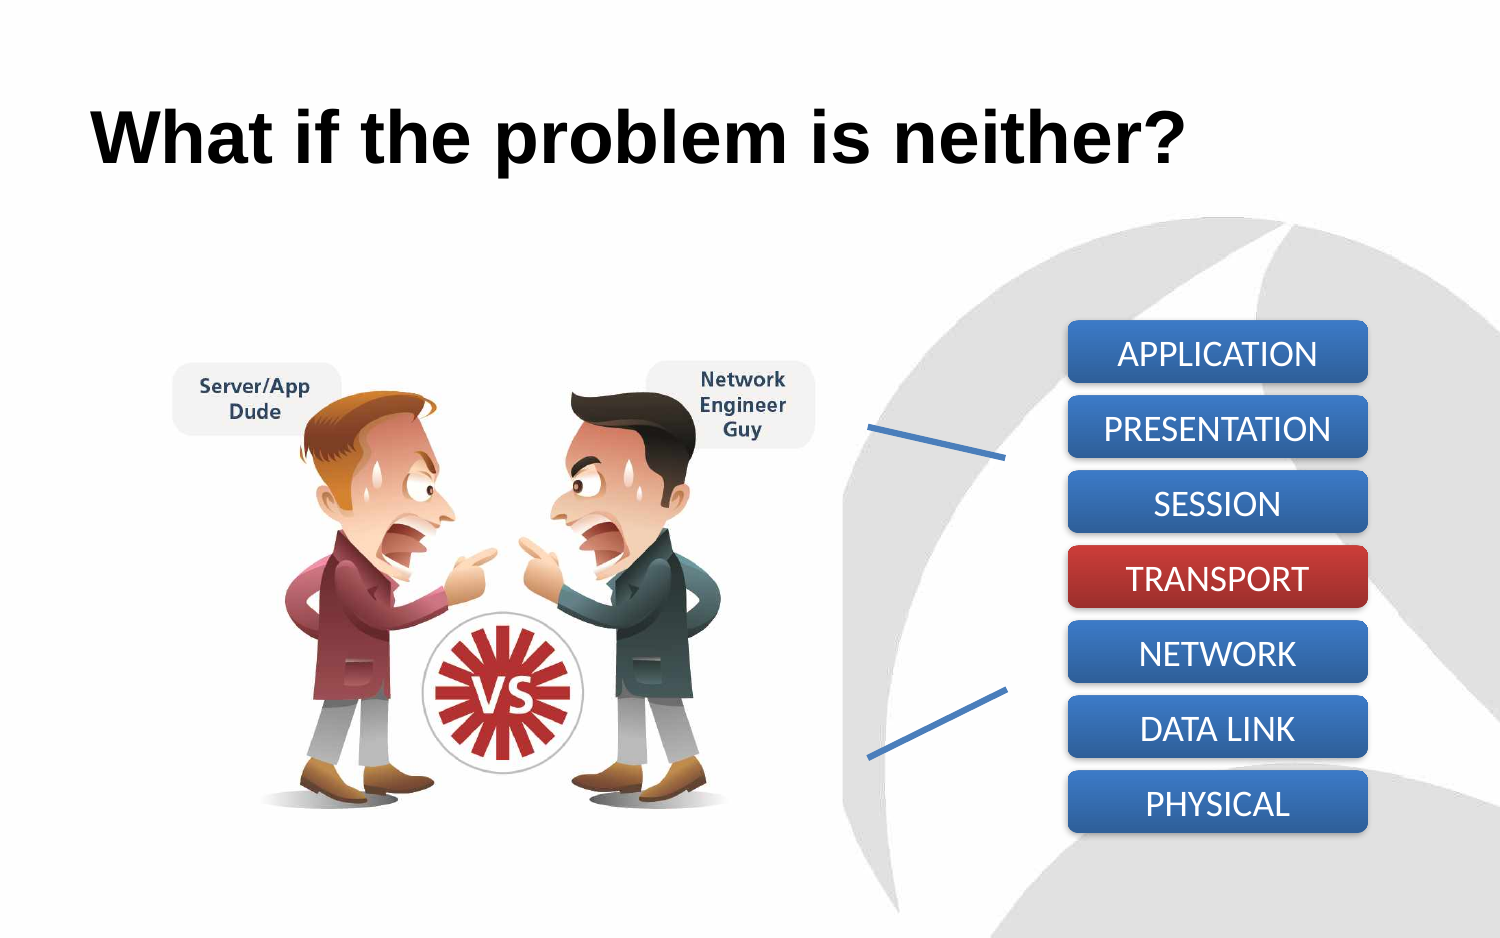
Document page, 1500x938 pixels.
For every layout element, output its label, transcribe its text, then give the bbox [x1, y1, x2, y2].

text_box NETWORK [1067, 620, 1368, 683]
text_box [867, 426, 1006, 459]
picture [0, 0, 1500, 938]
text_box PHYSICAL [1067, 770, 1368, 833]
text_box TRANSPORT [1067, 545, 1368, 608]
text_box DATA LINK [1067, 695, 1368, 758]
text_box APPLICATION [1067, 320, 1368, 383]
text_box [867, 688, 1008, 759]
text_box SESSION [1067, 470, 1368, 533]
title What if the problem is neither? [75, 37, 1425, 194]
text_box PRESENTATION [1067, 395, 1368, 458]
